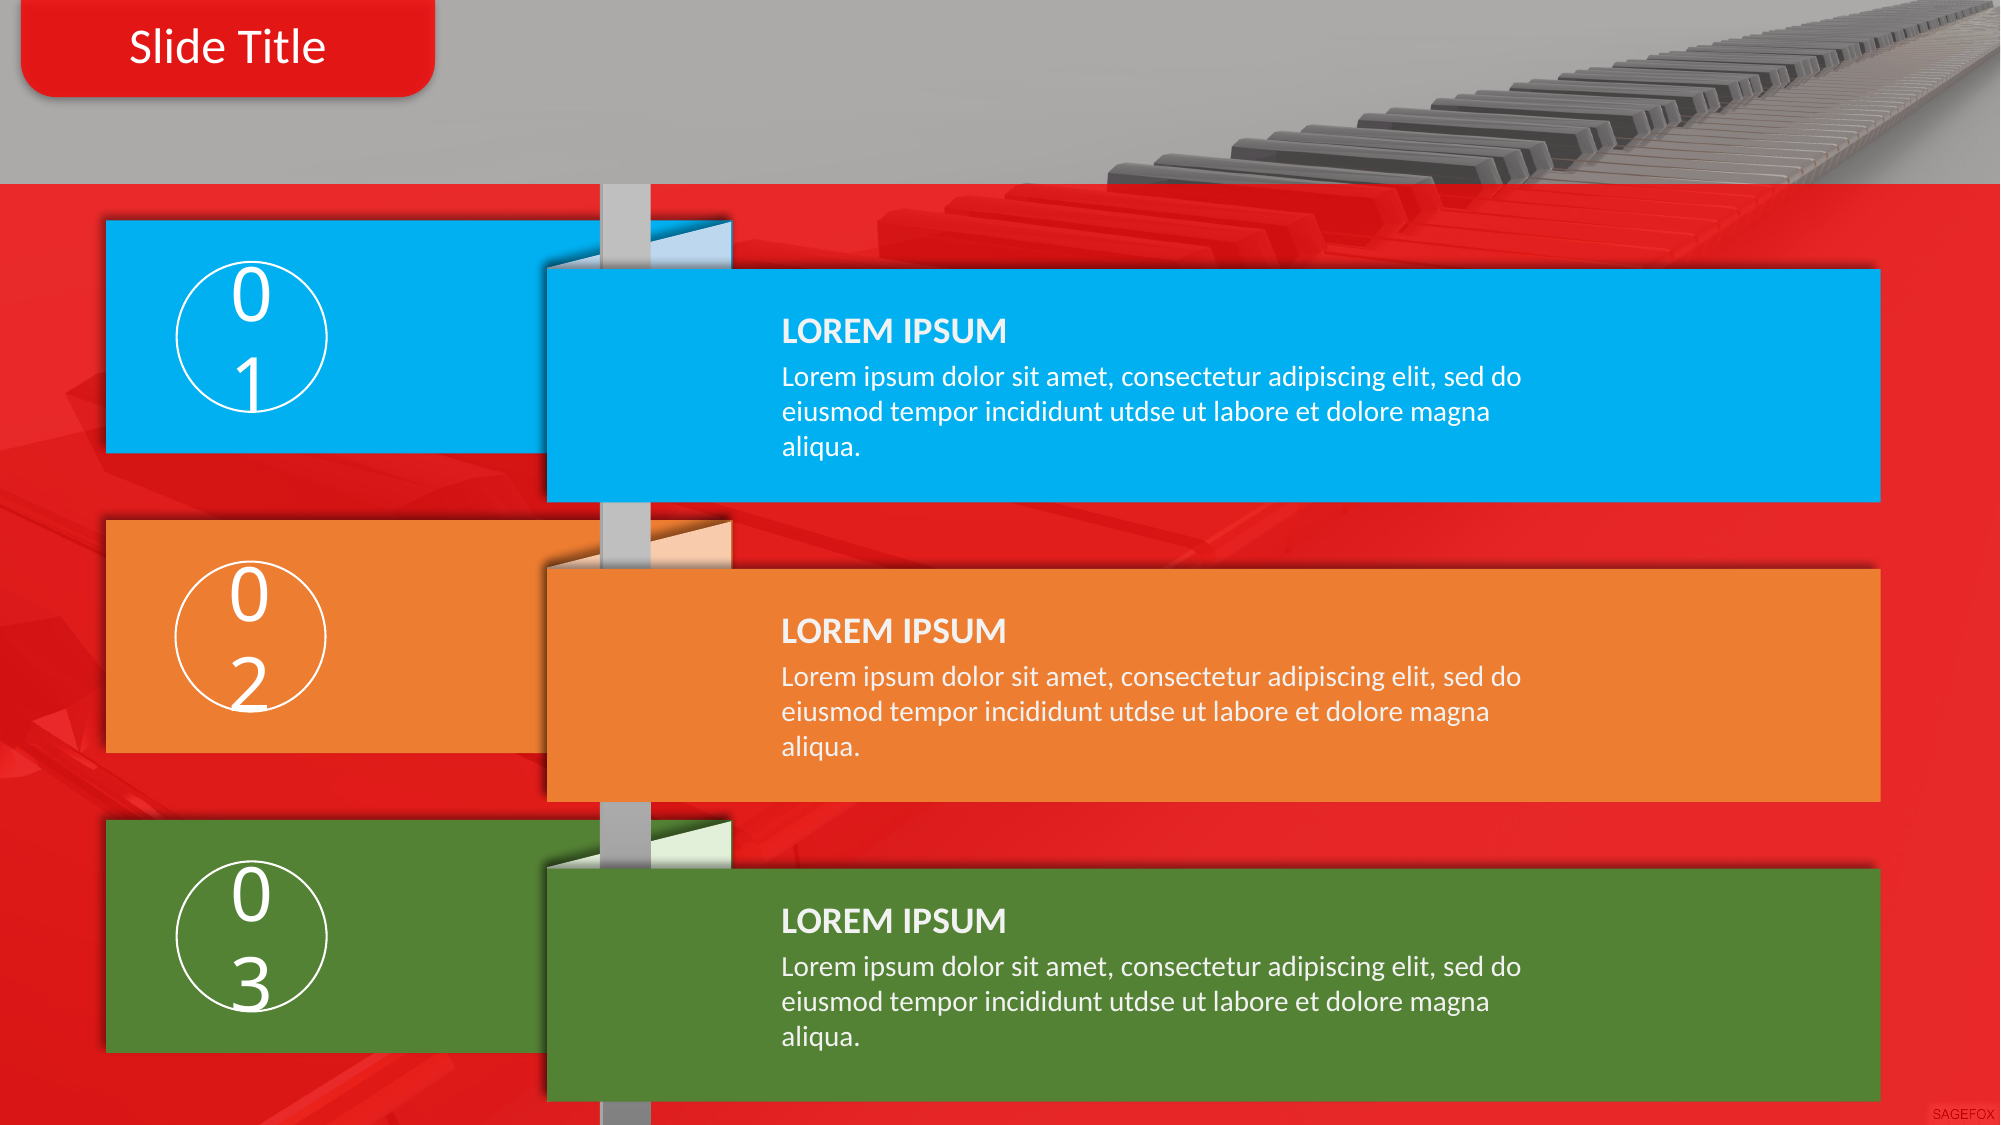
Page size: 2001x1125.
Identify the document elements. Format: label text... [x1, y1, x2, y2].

text_box [546, 268, 1882, 503]
text_box [651, 520, 733, 558]
text_box [651, 519, 684, 528]
text_box 02 [188, 680, 313, 713]
text_box 02 [174, 560, 327, 629]
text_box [20, 0, 436, 98]
text_box [651, 819, 733, 857]
text_box LOREM IPSUM Lorem ipsum dolor sit amet, consectetur adipiscing elit, sed do eiusmod tempor incididunt utdse ut labore et dolore magna aliqua. [766, 598, 1577, 770]
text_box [154, 629, 1096, 680]
text_box [105, 219, 599, 455]
text_box [105, 819, 599, 1054]
text_box [546, 568, 1882, 803]
text_box [105, 519, 599, 754]
text_box LOREM IPSUM Lorem ipsum dolor sit amet, consectetur adipiscing elit, sed do eiusmod tempor incididunt utdse ut labore et dolore magna aliqua. [766, 889, 1577, 1060]
text_box 03 [175, 860, 328, 1013]
text_box [583, 853, 599, 857]
text_box [651, 219, 684, 228]
text_box [651, 819, 684, 828]
text_box [546, 868, 1882, 1103]
text_box [581, 253, 599, 258]
text_box LOREM IPSUM Lorem ipsum dolor sit amet, consectetur adipiscing elit, sed do eiusmod tempor incididunt utdse ut labore et dolore magna aliqua. [767, 298, 1578, 470]
text_box [651, 220, 733, 258]
text_box [651, 184, 2000, 1125]
text_box [0, 184, 599, 1125]
text_box [580, 553, 599, 558]
text_box 01 [175, 260, 328, 413]
